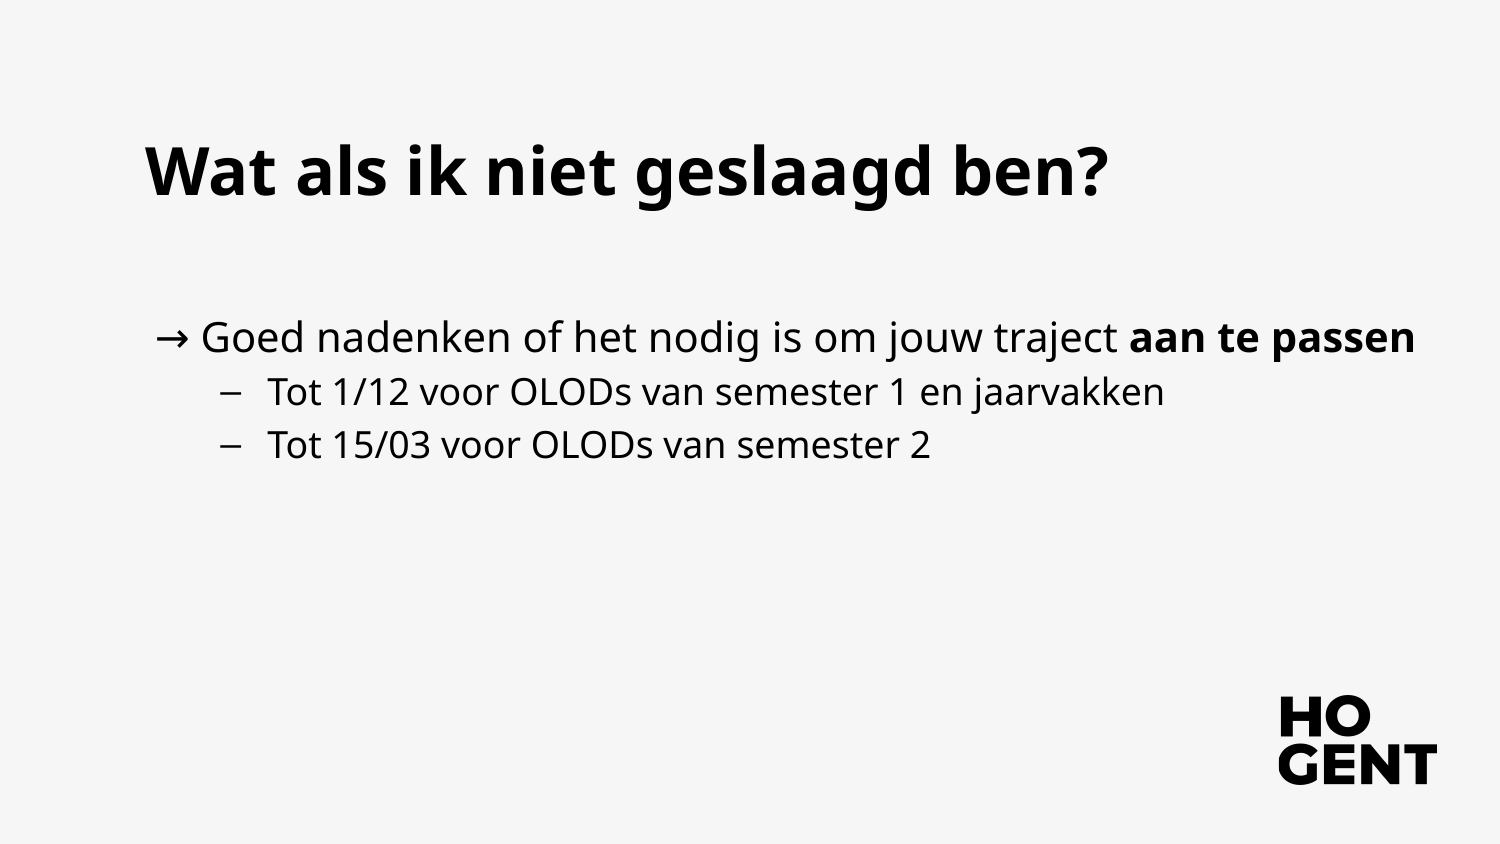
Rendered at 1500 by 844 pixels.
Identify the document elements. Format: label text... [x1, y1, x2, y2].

list → Goed nadenken of het nodig is om jouw traject aan te passen Tot 1/12 voor OLODs van semester 1 en jaarvakken Tot 15/03 voor OLODs van semester 2 [130, 245, 1440, 768]
title Wat als ik niet geslaagd ben? [130, 121, 1395, 223]
